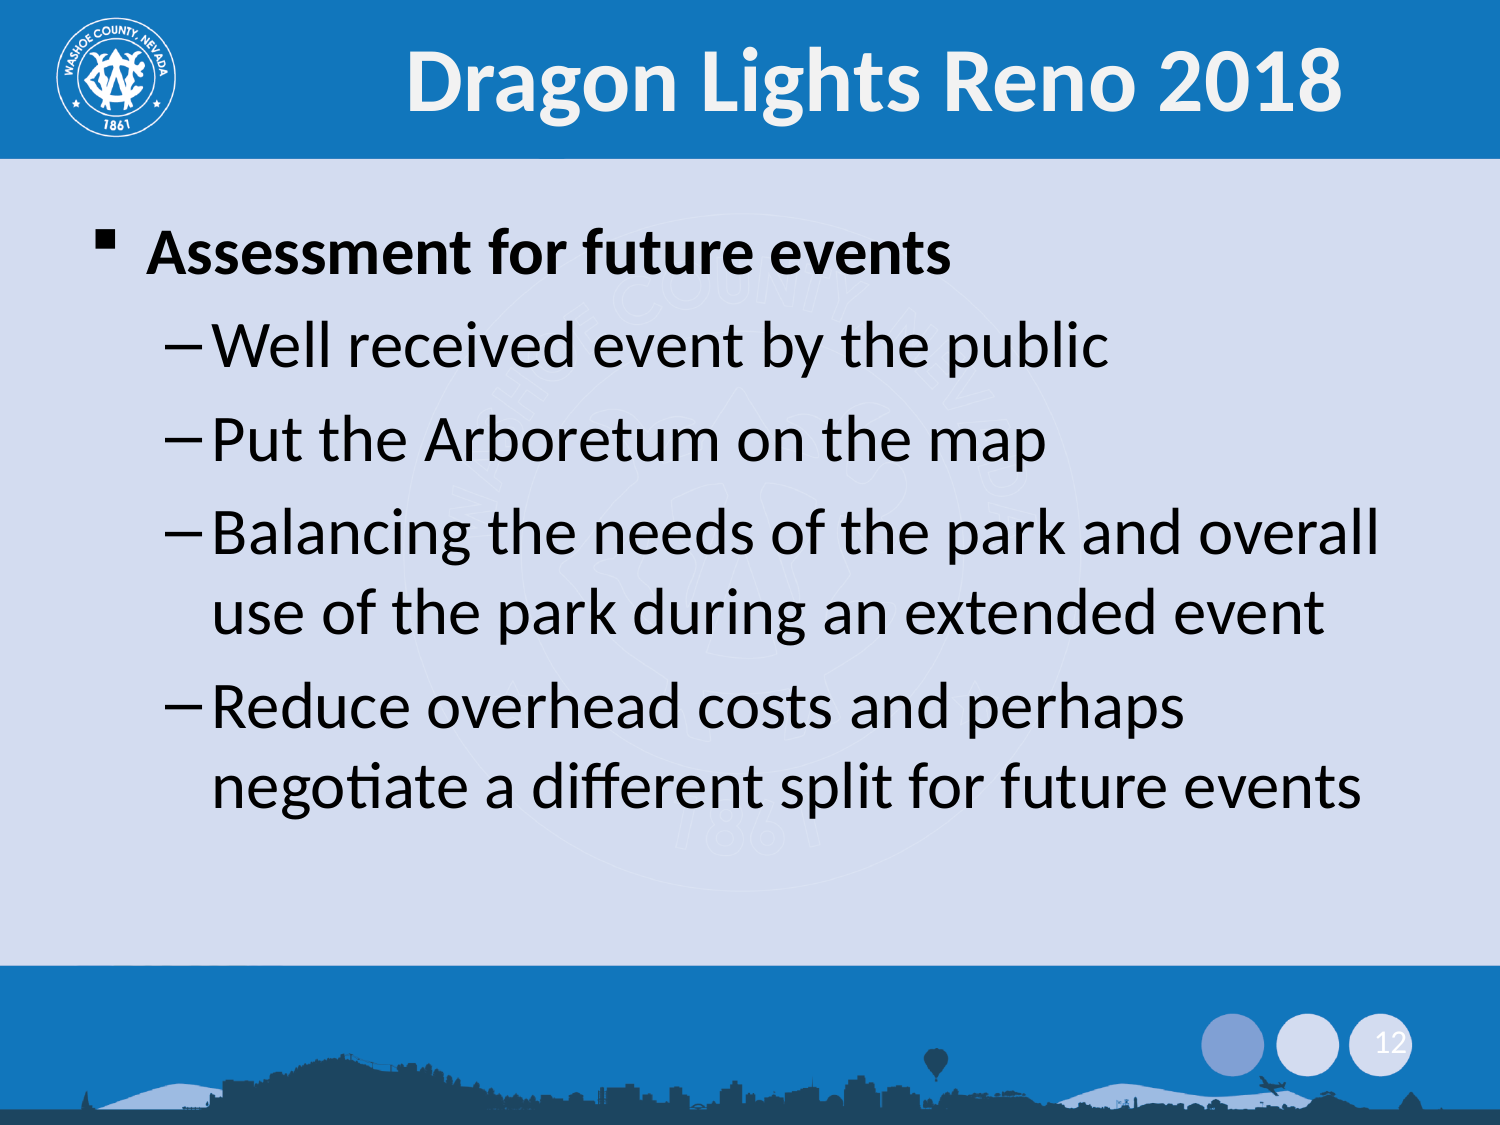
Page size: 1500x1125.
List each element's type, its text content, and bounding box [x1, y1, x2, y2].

title Dragon Lights Reno 2018 [200, 12, 1500, 143]
picture [0, 0, 1500, 1125]
list Assessment for future events Well received event by the public Put the Arboretum on the map Balancing the needs of the park and overall use of the park during an extended event Reduce overhead costs and perhaps negotiate a different split for future events [75, 200, 1425, 863]
